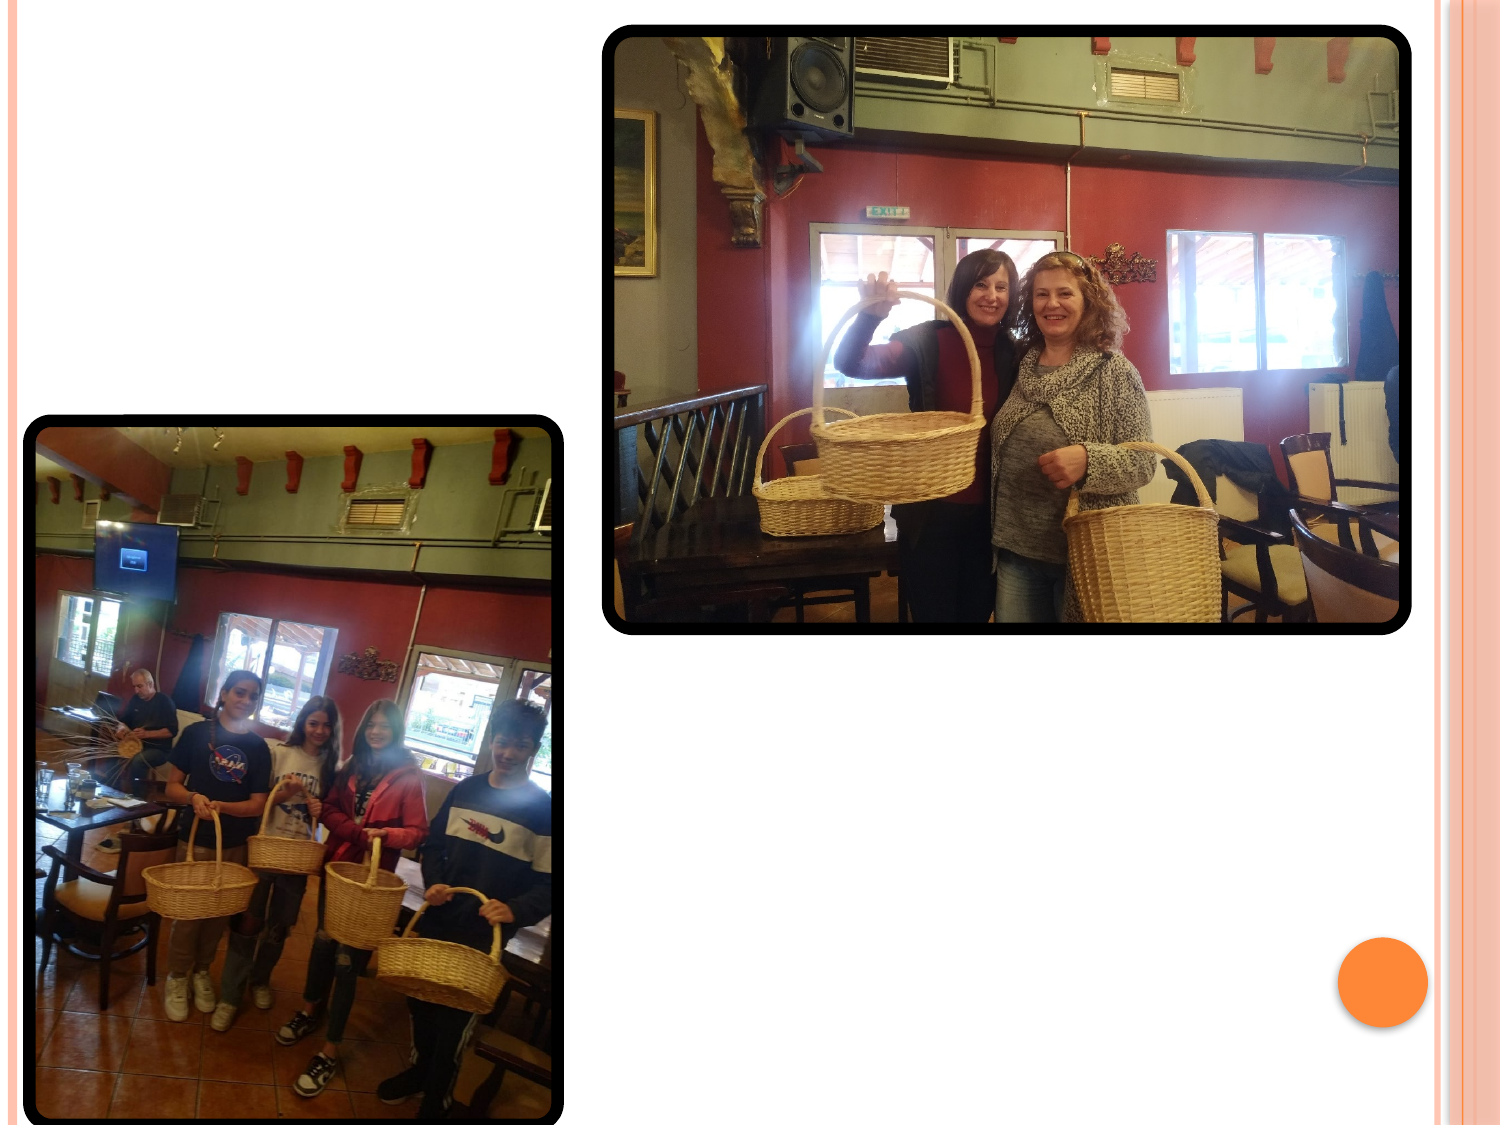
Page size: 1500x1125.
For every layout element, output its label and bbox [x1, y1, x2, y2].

picture [607, 30, 1406, 630]
picture [28, 420, 559, 1125]
